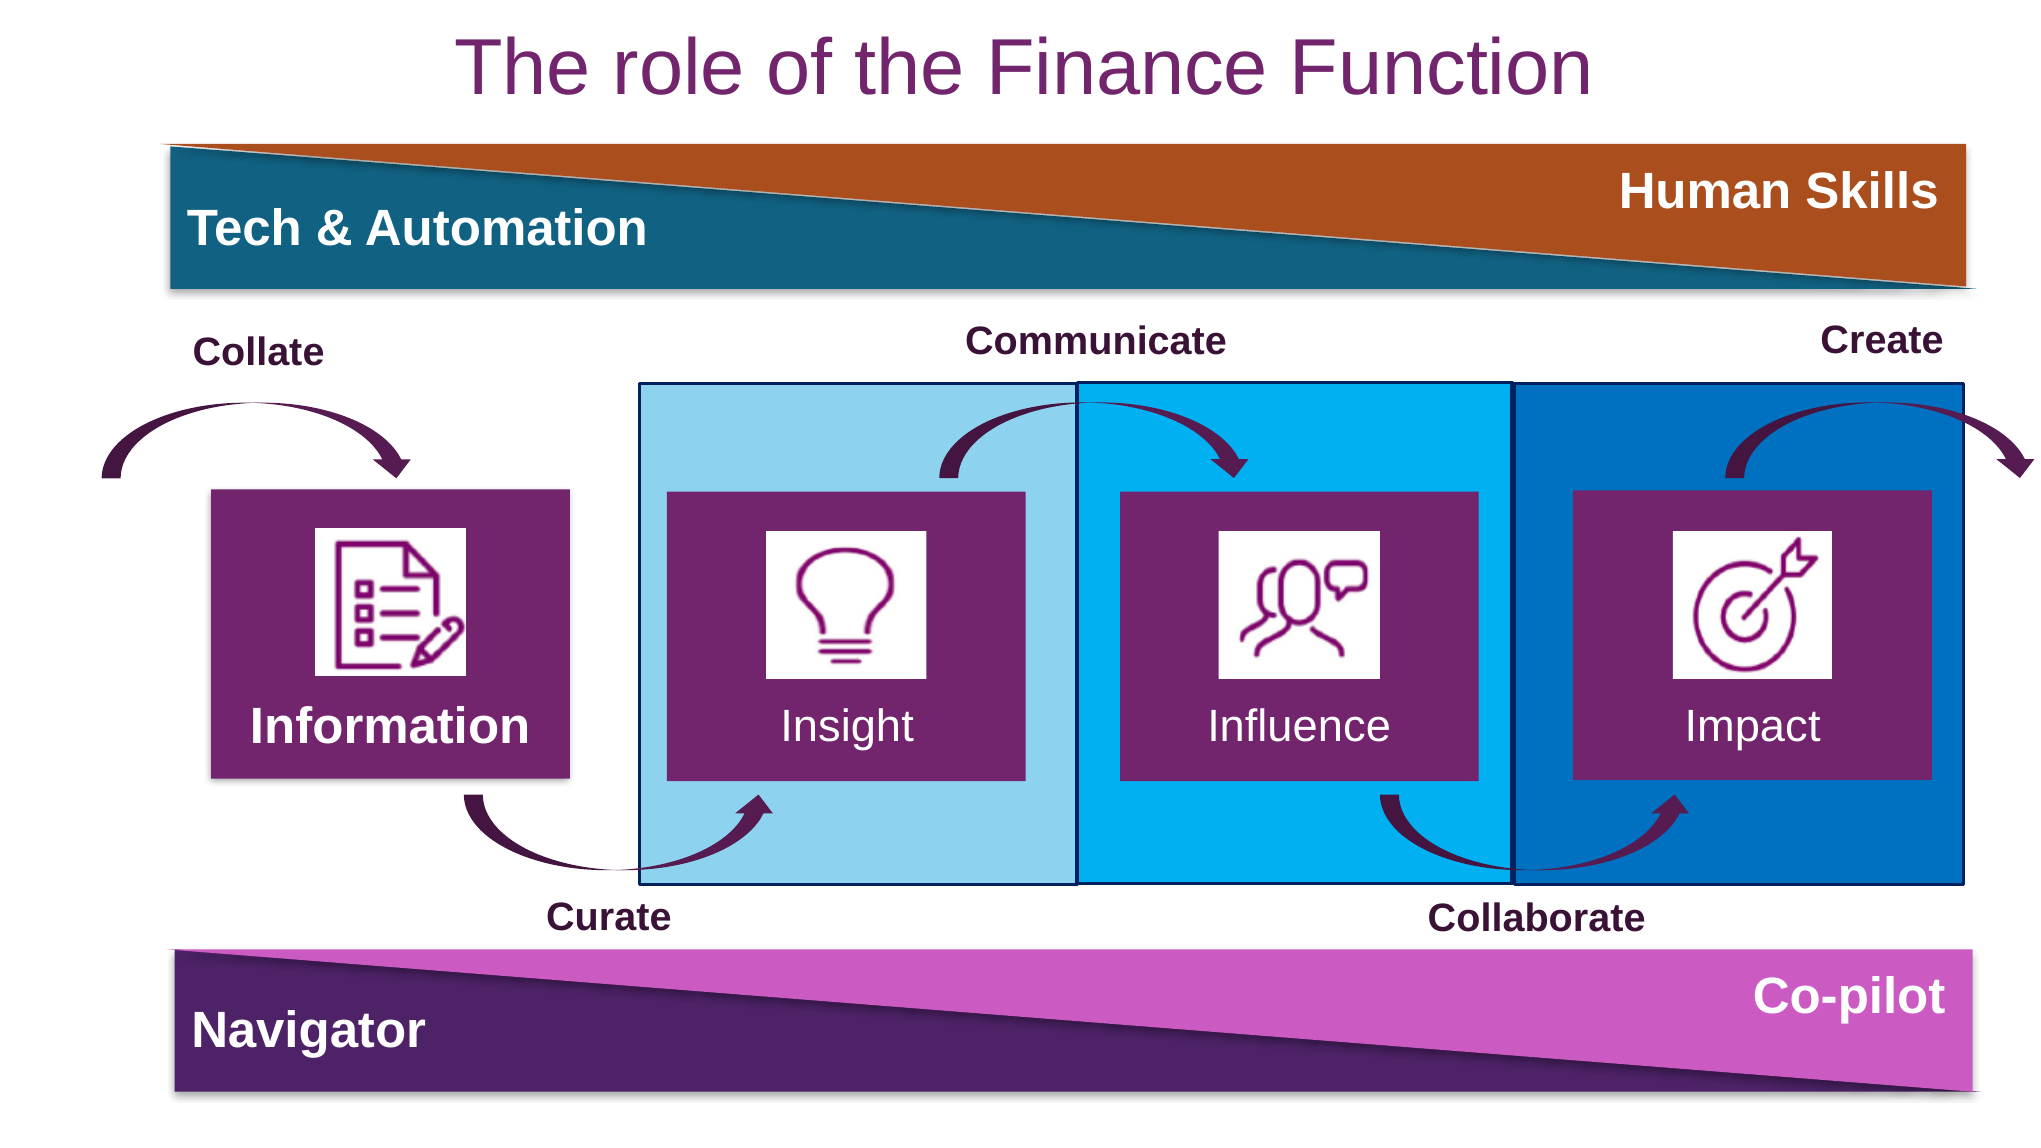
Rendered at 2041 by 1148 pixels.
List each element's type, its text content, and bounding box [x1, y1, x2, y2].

text_box Co-pilot [1260, 955, 1961, 1032]
picture [1669, 531, 1833, 730]
text_box [169, 154, 1848, 290]
text_box Insight [684, 688, 1010, 758]
text_box Collaborate [1301, 884, 1773, 947]
text_box [1514, 383, 1964, 885]
text_box Impact [1590, 689, 1915, 759]
text_box [1120, 491, 1479, 782]
title The role of the Finance Function [89, 0, 1960, 129]
picture [1215, 531, 1381, 730]
picture [314, 527, 467, 676]
text_box Information [228, 684, 553, 761]
text_box [639, 383, 1078, 885]
text_box Influence [1137, 688, 1462, 758]
text_box [939, 402, 1249, 479]
text_box Communicate [939, 308, 1253, 371]
text_box Collate [113, 318, 404, 381]
picture [763, 531, 927, 730]
text_box Tech & Automation [172, 186, 873, 263]
text_box Curate [463, 883, 754, 946]
text_box [158, 143, 1967, 288]
text_box [1077, 382, 1513, 884]
text_box Human Skills [1252, 149, 1954, 226]
text_box [165, 948, 1974, 1093]
text_box [463, 794, 773, 871]
text_box Navigator [176, 989, 878, 1066]
text_box [101, 402, 411, 479]
text_box [173, 958, 1852, 1093]
text_box Create [1646, 306, 2041, 369]
text_box [1379, 794, 1690, 871]
text_box [1573, 490, 1932, 780]
text_box [1725, 402, 2035, 479]
text_box [666, 491, 1026, 782]
text_box [210, 489, 571, 779]
